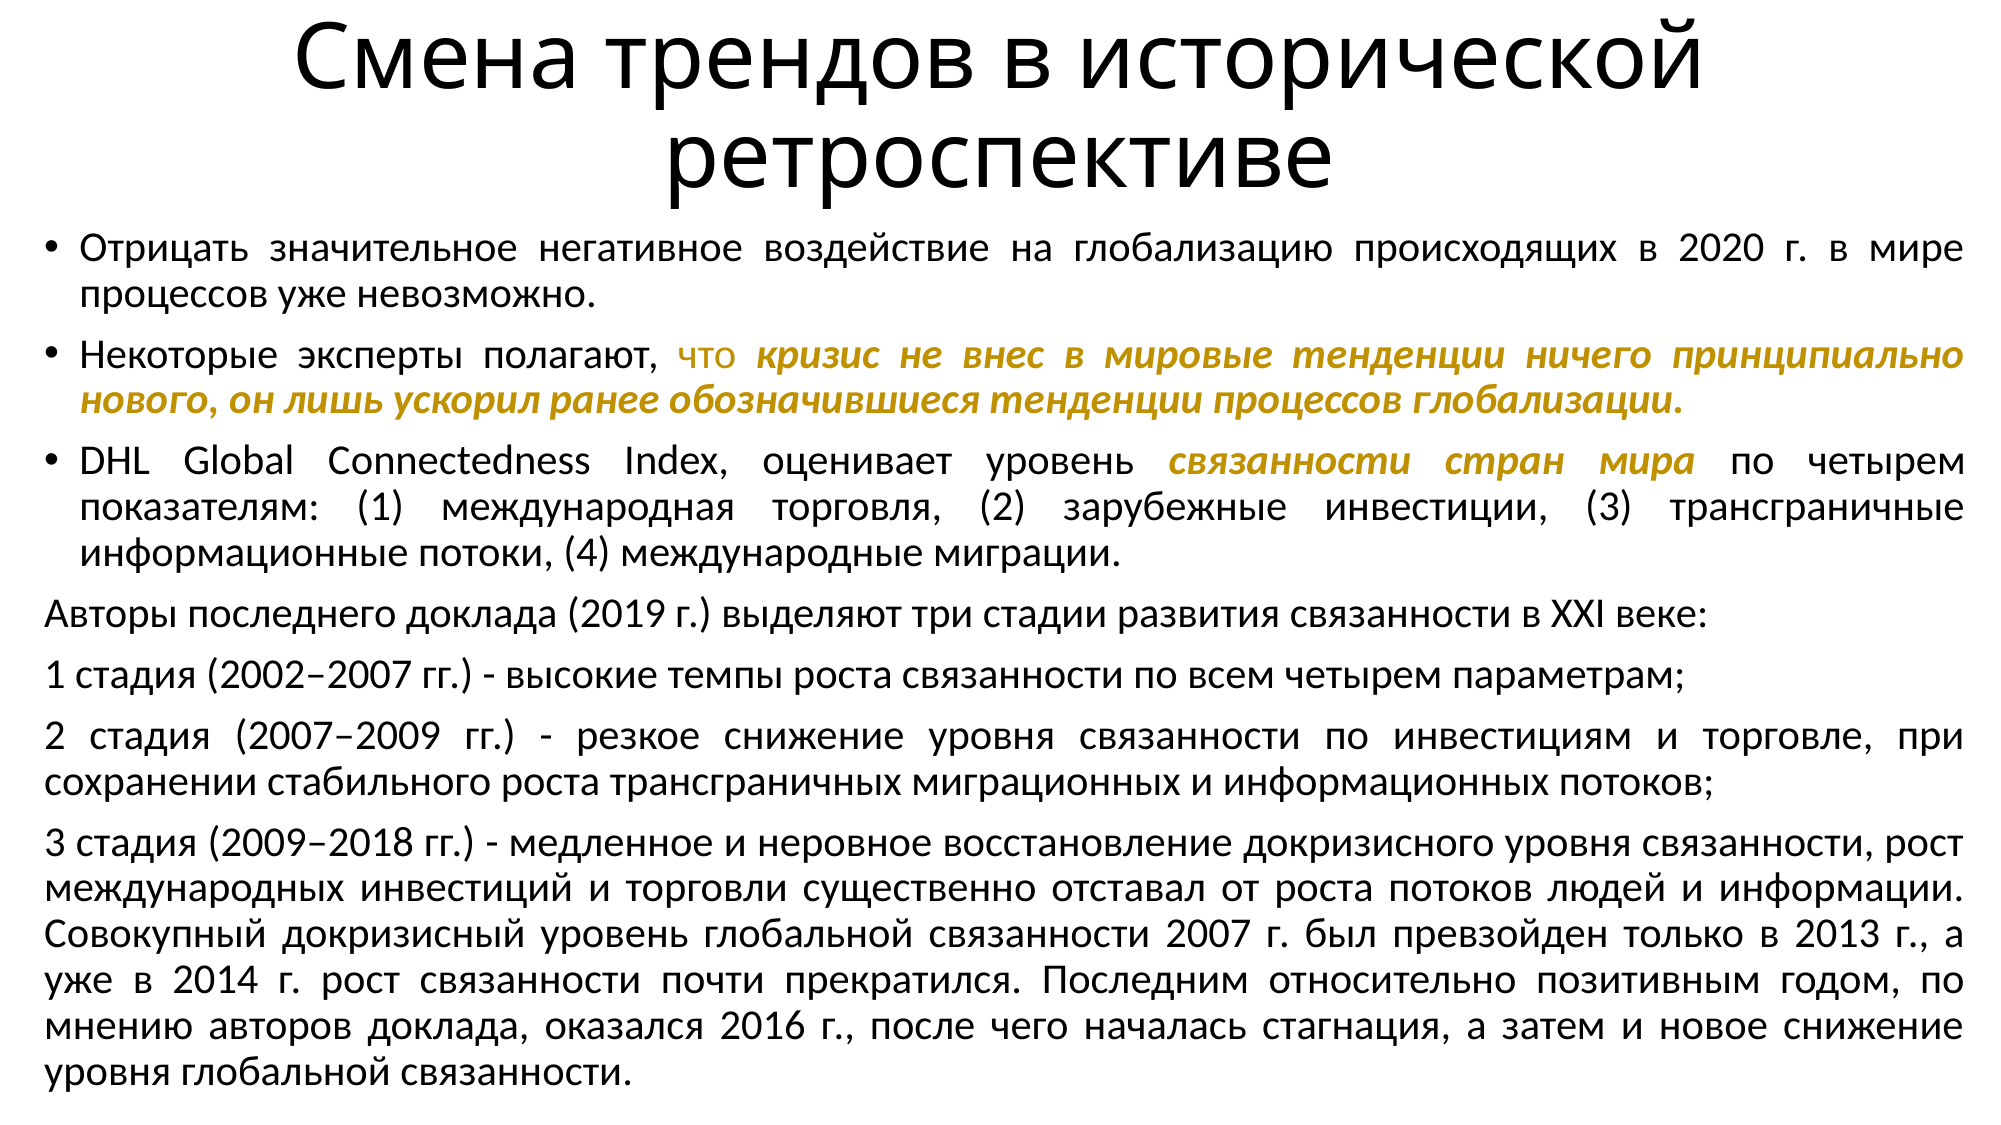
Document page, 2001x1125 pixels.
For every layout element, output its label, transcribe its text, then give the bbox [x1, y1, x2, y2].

title Смена трендов в исторической ретроспективе [83, 0, 1917, 217]
list Отрицать значительное негативное воздействие на глобализацию происходящих в 2020 г. в мире процессов уже невозможно. Некоторые эксперты полагают, что кризис не внес в мировые тенденции ничего принципиально нового, он лишь ускорил ранее обозначившиеся тенденции процессов глобализации. DHL Global Connectedness Index, оценивает уровень связанности стран мира по четырем показателям: (1) международная торговля, (2) зарубежные инвестиции, (3) трансграничные информационные потоки, (4) международные миграции. Авторы последнего доклада (2019 г.) выделяют три стадии развития связанности в XXI веке: 1 стадия (2002–2007 гг.) - высокие темпы роста связанности по всем четырем параметрам; 2 стадия (2007–2009 гг.) - резкое снижение уровня связанности по инвестициям и торговле, при сохранении стабильного роста трансграничных миграционных и информационных потоков; 3 стадия (2009–2018 гг.) - медленное и неровное восстановление докризисного уровня связанности, рост международных инвестиций и торговли существенно отставал от роста потоков людей и информации. Совокупный докризисный уровень глобальной связанности 2007 г. был превзойден только в 2013 г., а уже в 2014 г. рост связанности почти прекратился. Последним относительно позитивным годом, по мнению авторов доклада, оказался 2016 г., после чего началась стагнация, а затем и новое снижение уровня глобальной связанности. [29, 217, 1981, 1125]
